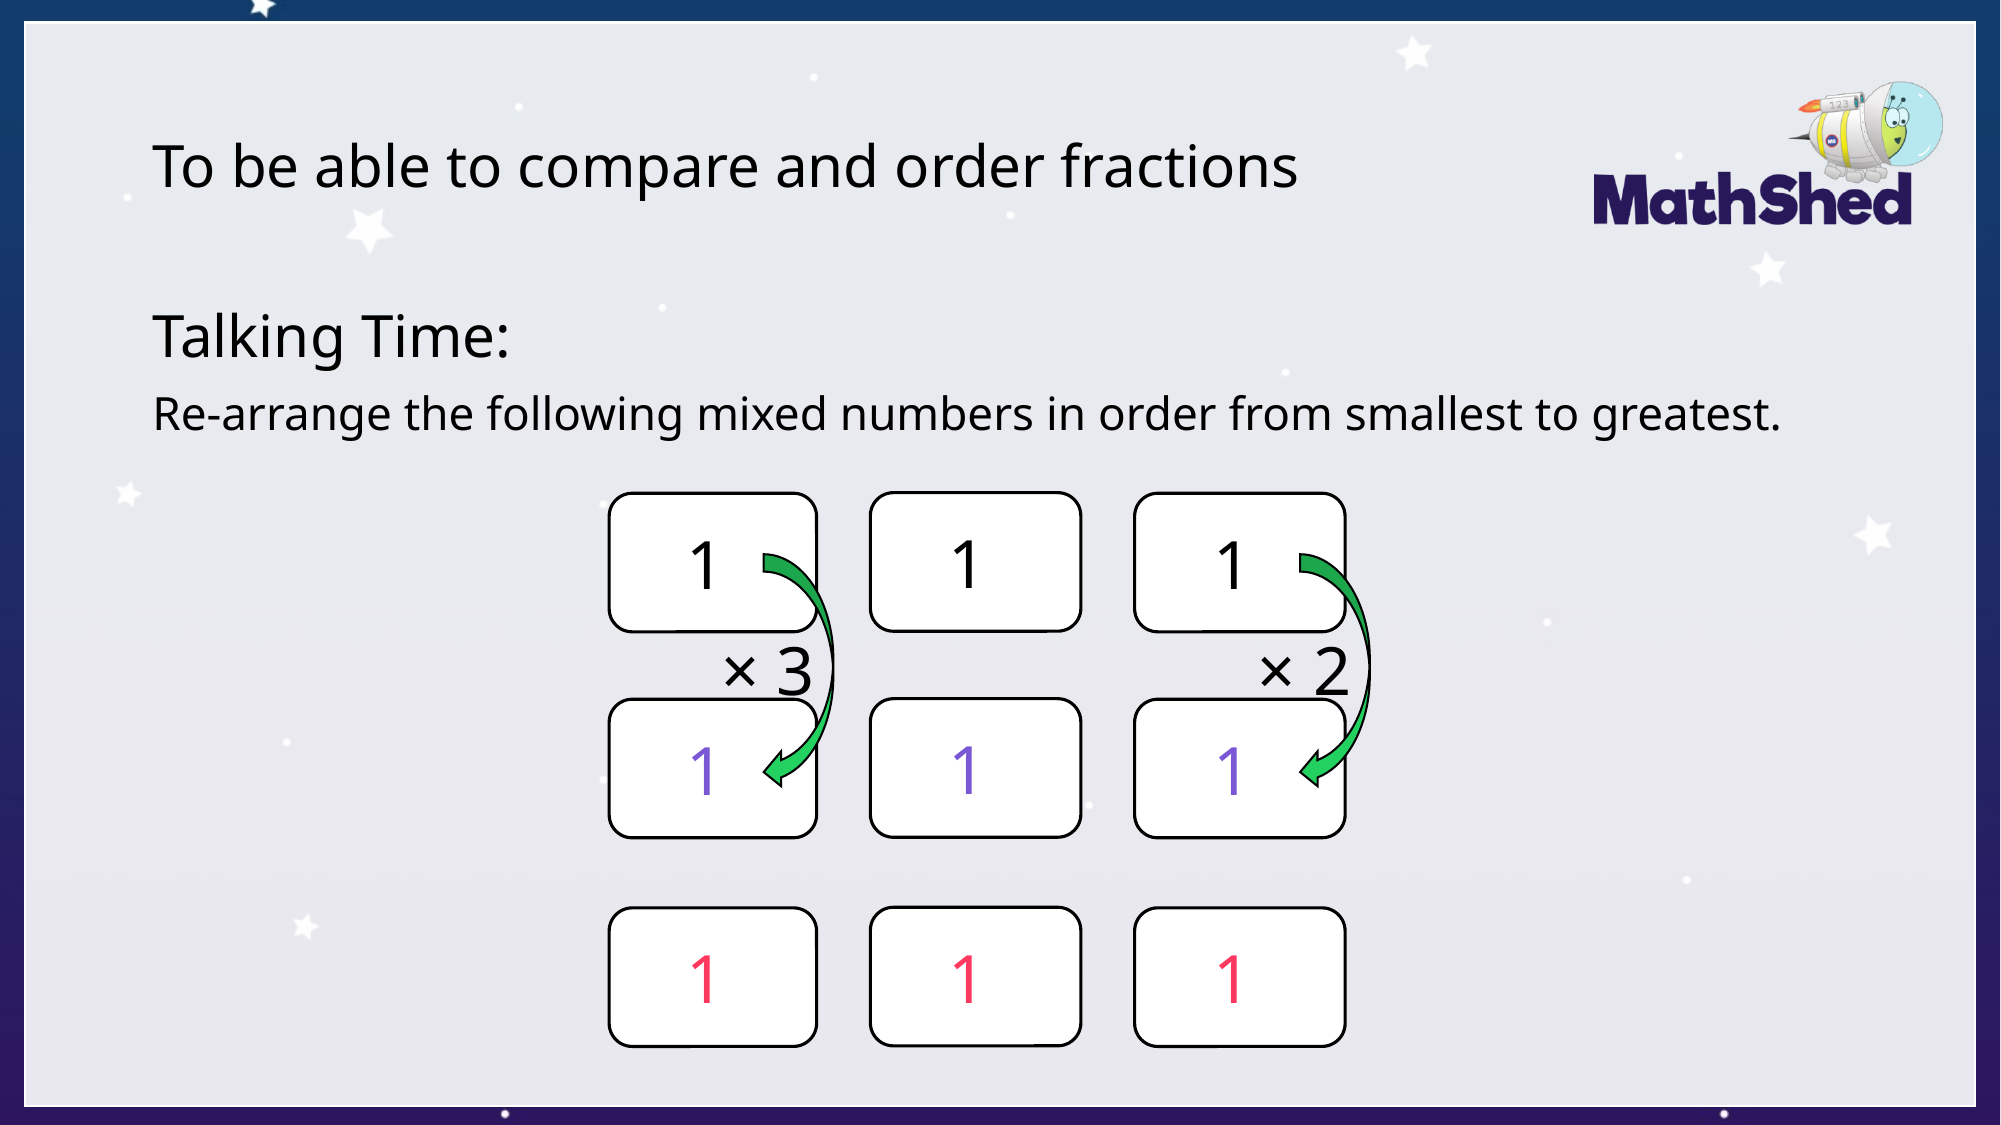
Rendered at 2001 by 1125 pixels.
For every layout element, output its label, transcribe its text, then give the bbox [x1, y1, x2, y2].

text_box × 2 [1199, 598, 1410, 740]
text_box [762, 553, 822, 598]
text_box × 3 [663, 598, 873, 740]
picture [0, 0, 2001, 1125]
text_box [1298, 740, 1357, 789]
list Talking Time: Re-arrange the following mixed numbers in order from smallest to greatest. [137, 299, 1863, 1014]
title To be able to compare and order fractions [137, 59, 1578, 278]
text_box [1299, 553, 1358, 598]
text_box [762, 740, 821, 789]
